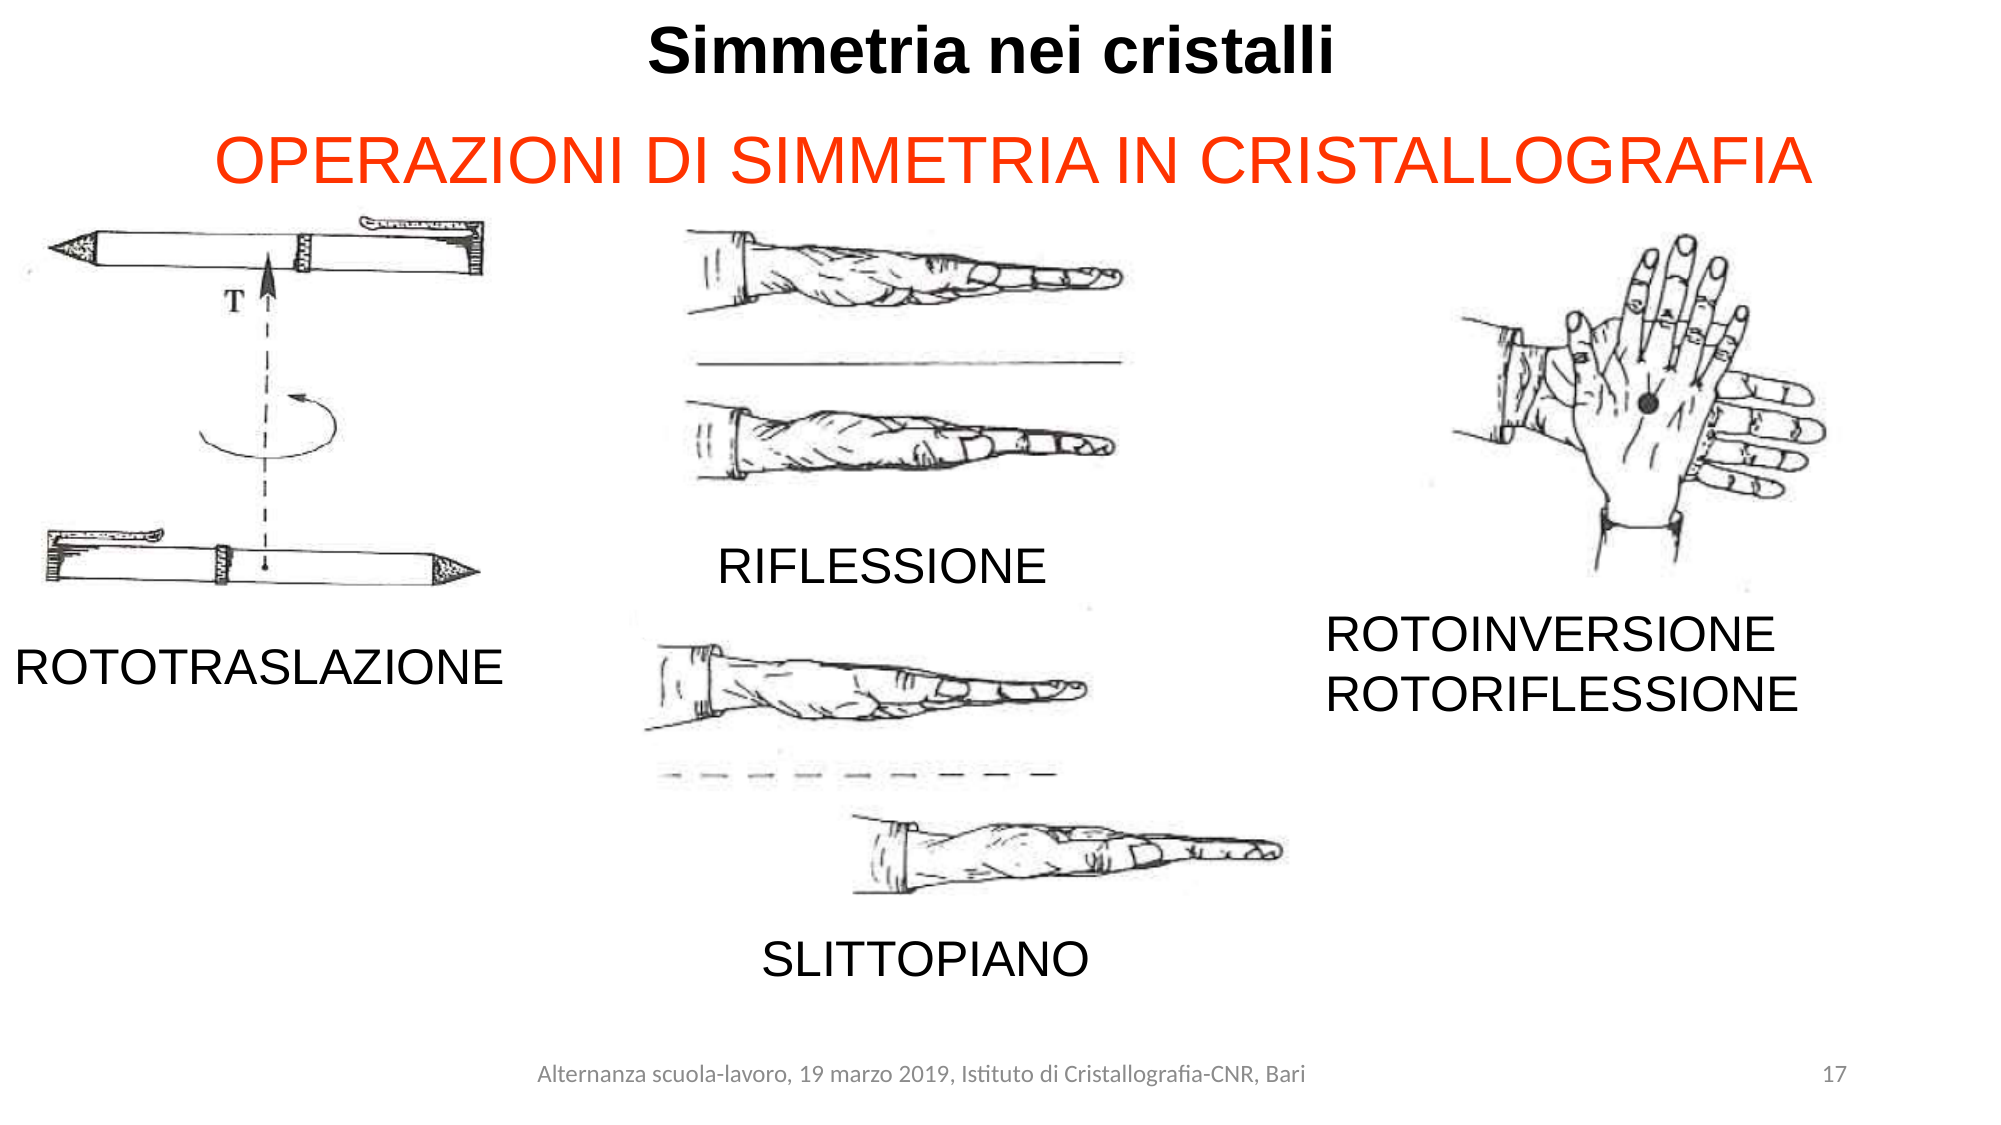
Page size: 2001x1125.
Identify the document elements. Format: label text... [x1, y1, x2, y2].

text_box RIFLESSIONE [703, 526, 1070, 601]
picture [1399, 204, 1875, 601]
picture [661, 211, 1146, 500]
text_box OPERAZIONI DI SIMMETRIA IN CRISTALLOGRAFIA [73, 97, 1957, 216]
slide_number 17 [1412, 1042, 1863, 1103]
text_box SLITTOPIANO [746, 919, 1207, 995]
picture [0, 201, 517, 600]
picture [629, 601, 1299, 910]
text_box Simmetria nei cristalli [632, 0, 1352, 95]
text_box ROTOINVERSIONE ROTORIFLESSIONE [1310, 594, 1923, 730]
footer Alternanza scuola-lavoro, 19 marzo 2019, Istituto di Cristallografia-CNR, Bari [488, 1042, 1356, 1103]
text_box ROTOTRASLAZIONE [0, 627, 544, 702]
